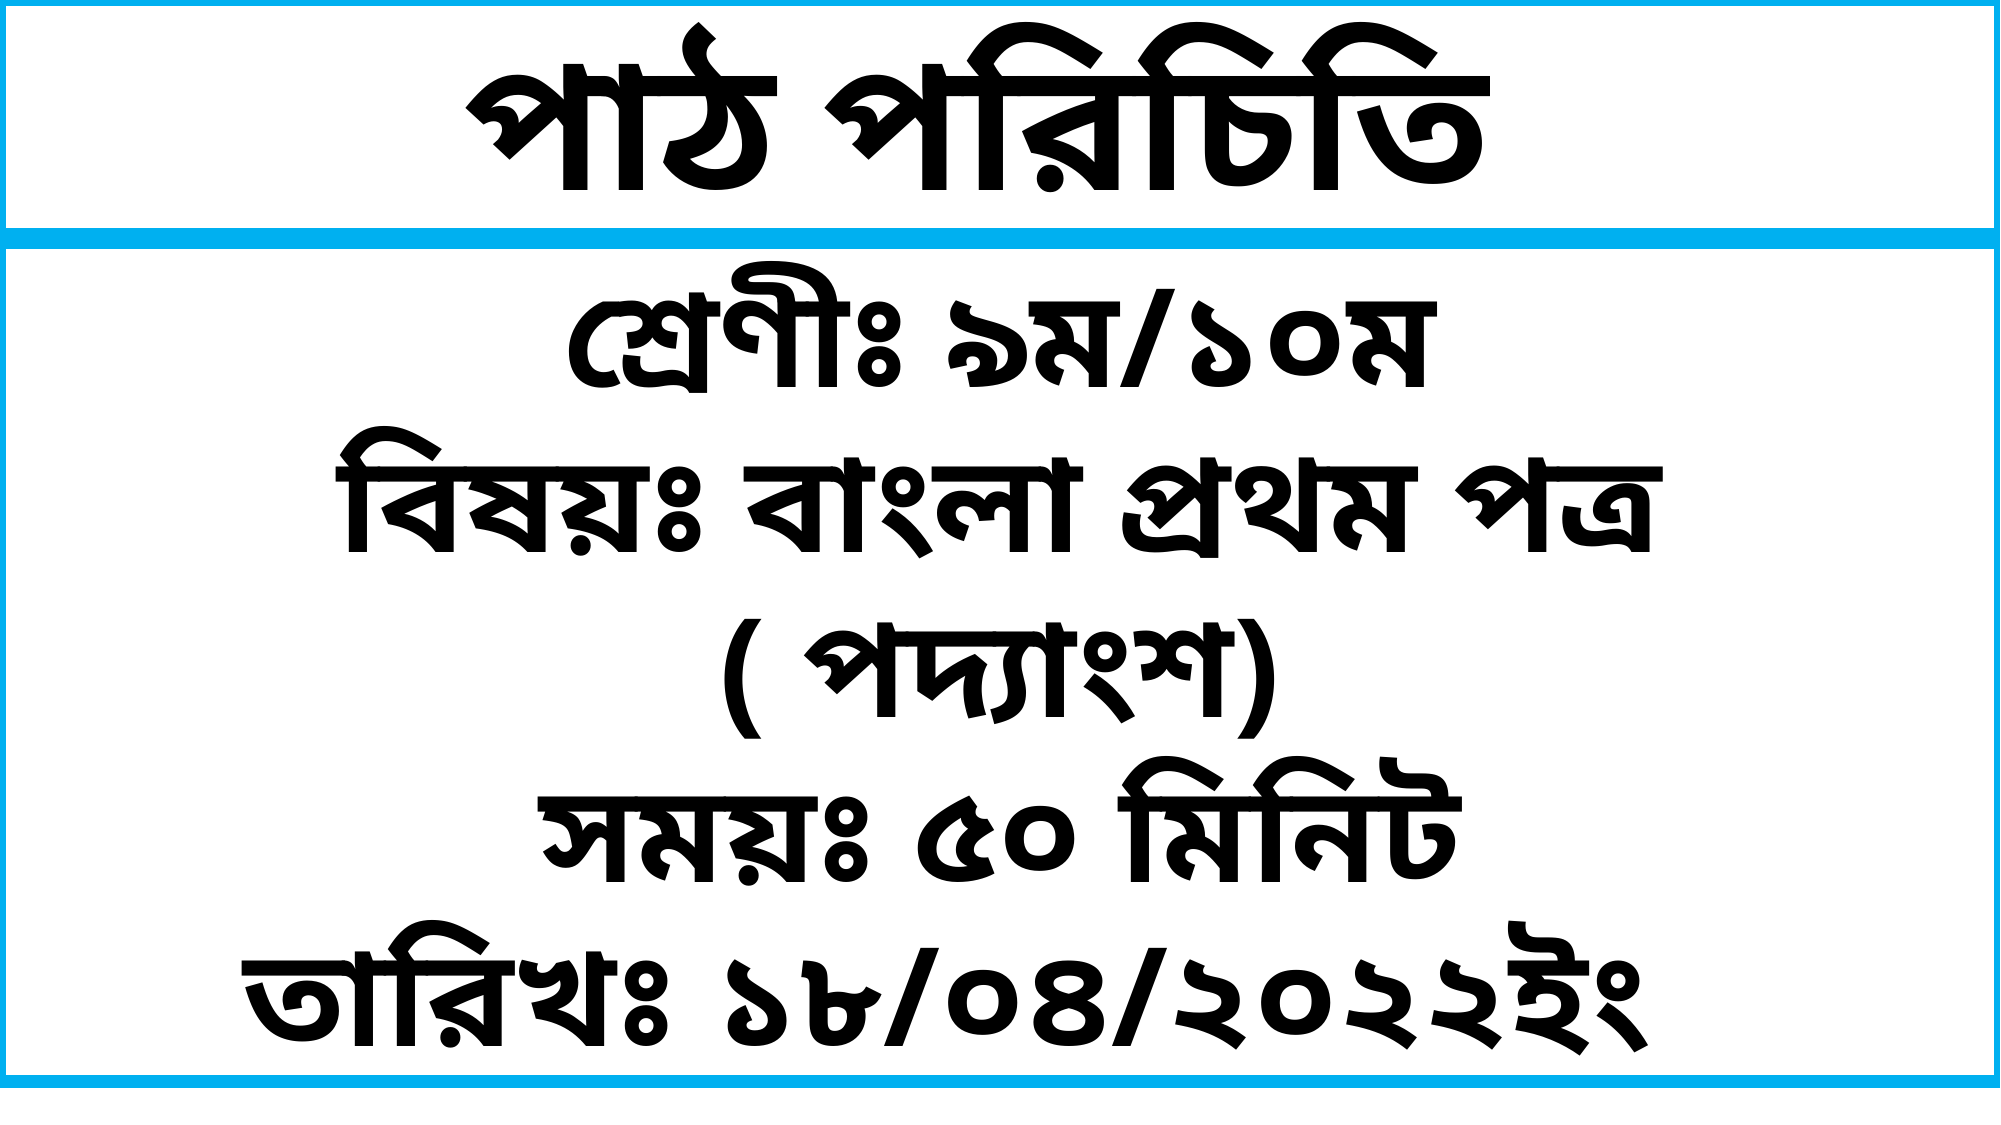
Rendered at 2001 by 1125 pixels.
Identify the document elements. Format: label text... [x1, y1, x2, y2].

text_box পাঠ পরিচিতি [0, 0, 2000, 235]
text_box শ্রেণীঃ ৯ম/১০ম বিষয়ঃ বাংলা প্রথম পত্র ( পদ্যাংশ) সময়ঃ ৫০ মিনিট তারিখঃ ১৮/০৪/২০২২ইং [0, 242, 2000, 1082]
